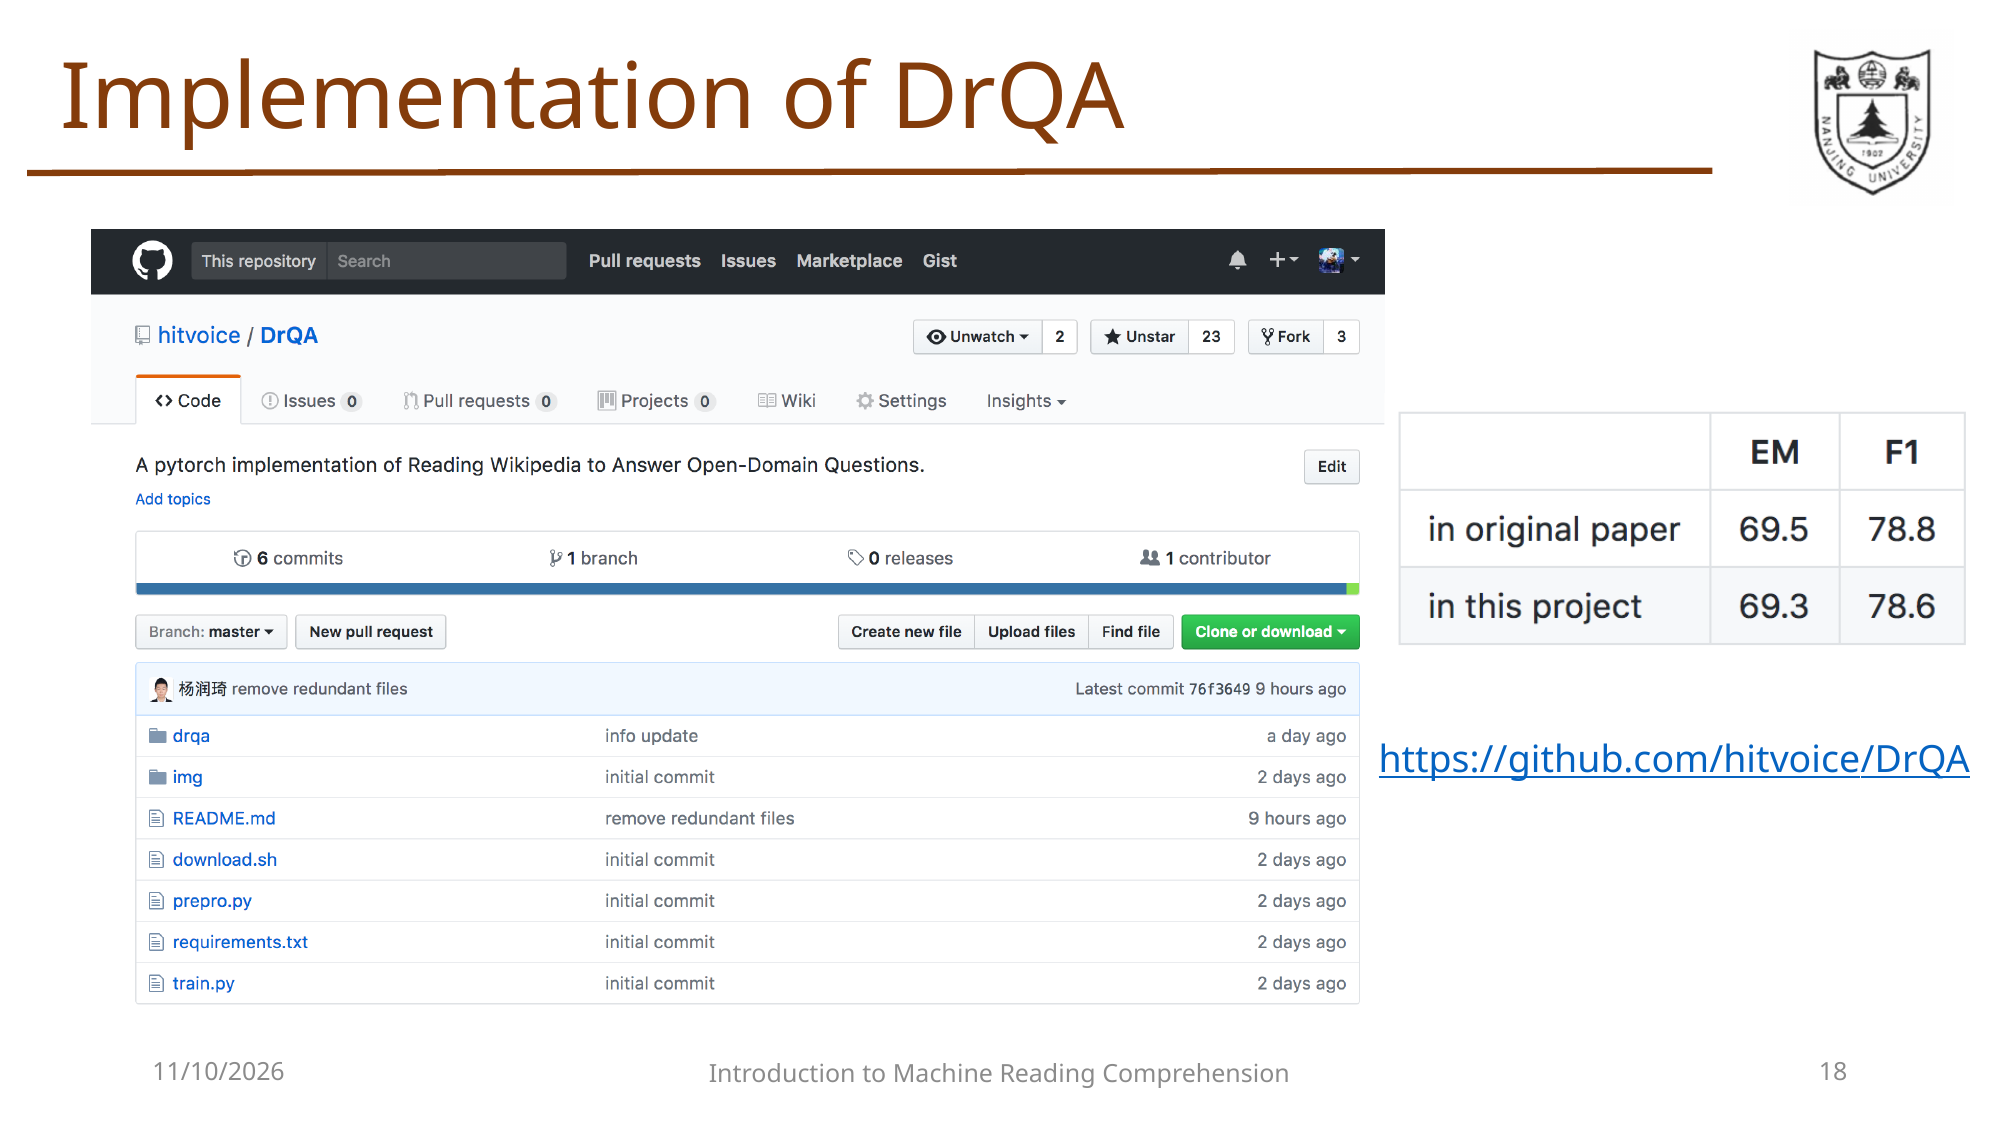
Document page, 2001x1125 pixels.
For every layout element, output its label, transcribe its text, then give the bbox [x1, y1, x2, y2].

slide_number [137, 1042, 588, 1103]
footer Introduction to Machine Reading Comprehension [662, 1042, 1338, 1103]
title Implementation of DrQA [45, 0, 1771, 208]
picture [1789, 29, 1954, 206]
slide_number 17 [1412, 1042, 1863, 1103]
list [91, 229, 1385, 1008]
picture [1384, 393, 1982, 669]
text_box https://github.com/hitvoice/DrQA [1385, 727, 1985, 794]
